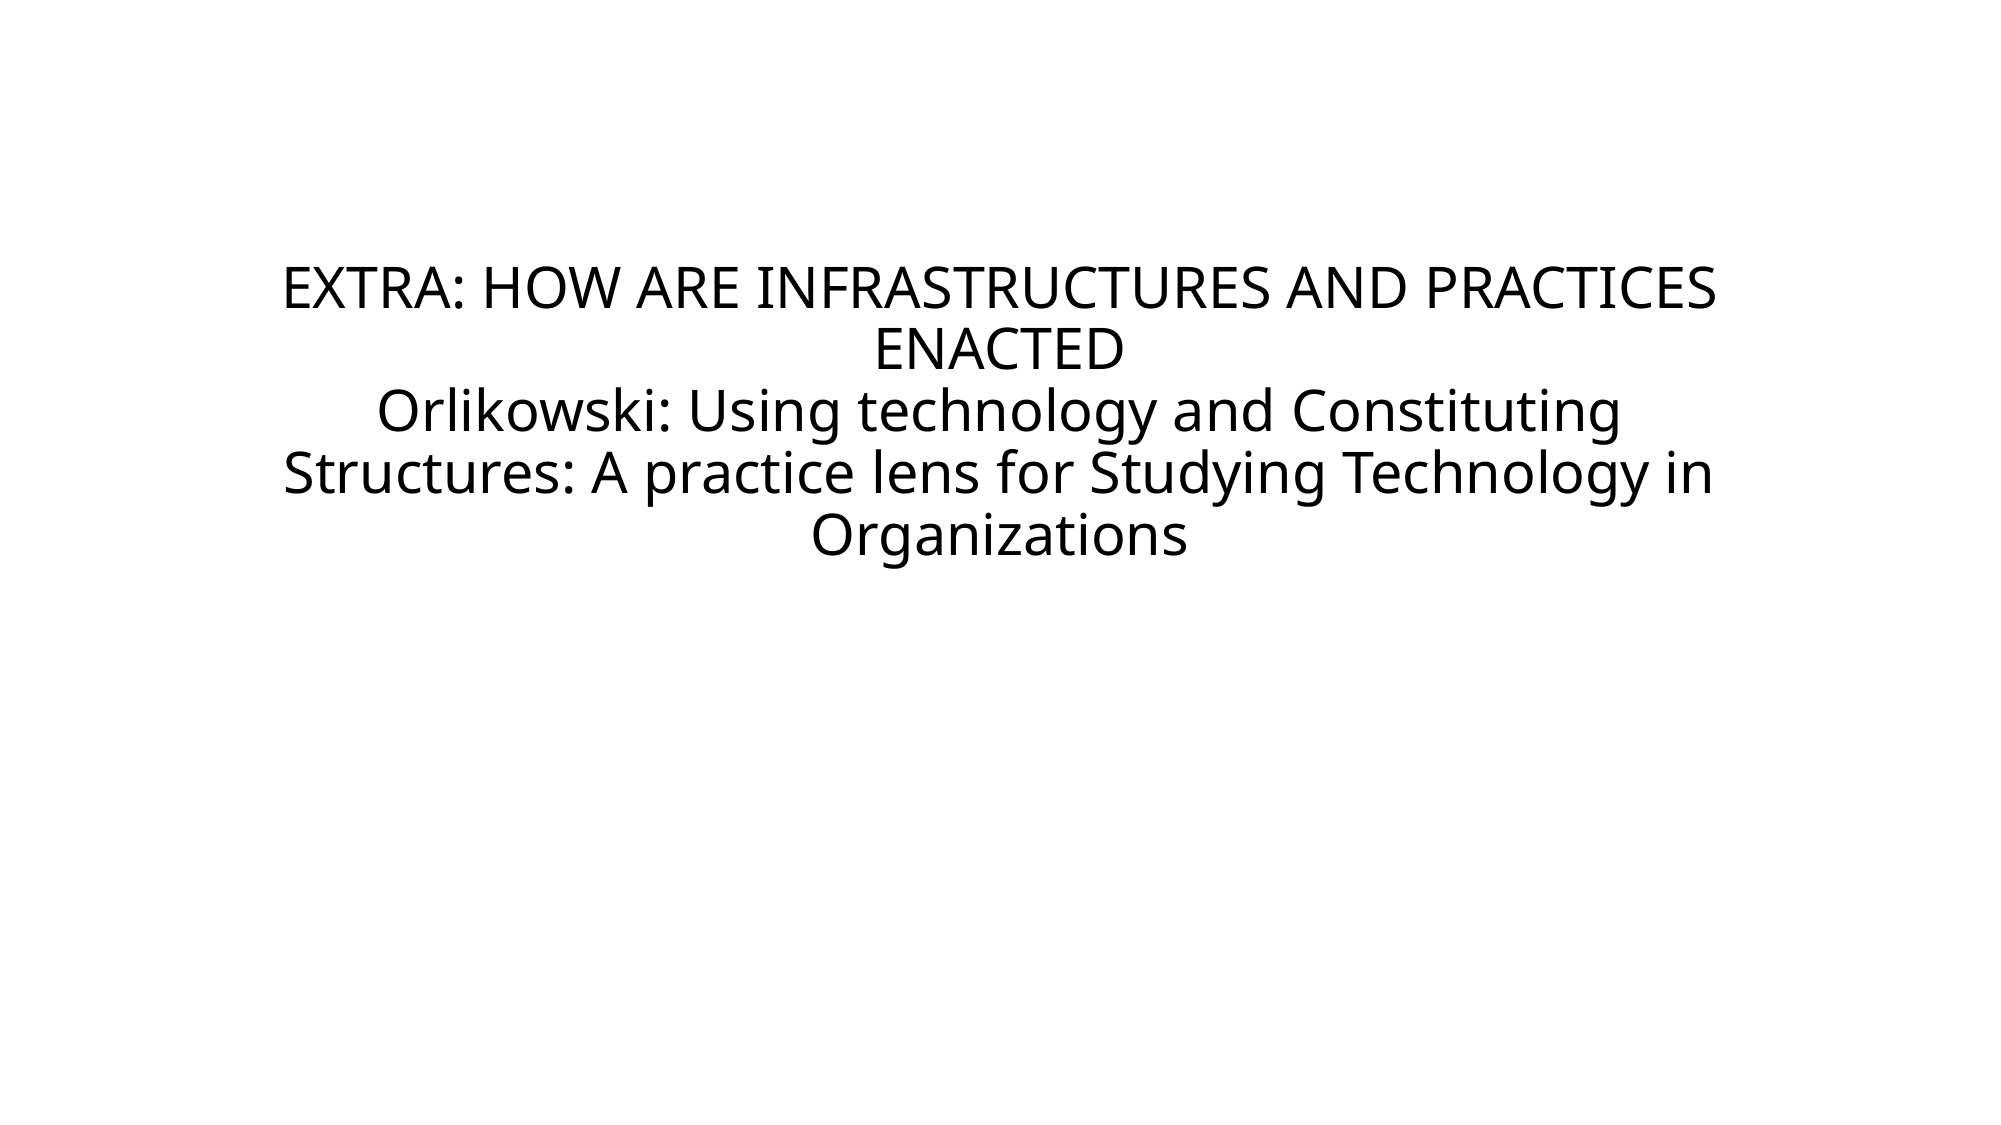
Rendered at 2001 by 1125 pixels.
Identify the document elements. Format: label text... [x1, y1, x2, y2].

title EXTRA: HOW ARE INFRASTRUCTURES AND PRACTICES ENACTED Orlikowski: Using technology and Constituting Structures: A practice lens for Studying Technology in Organizations [249, 184, 1750, 576]
